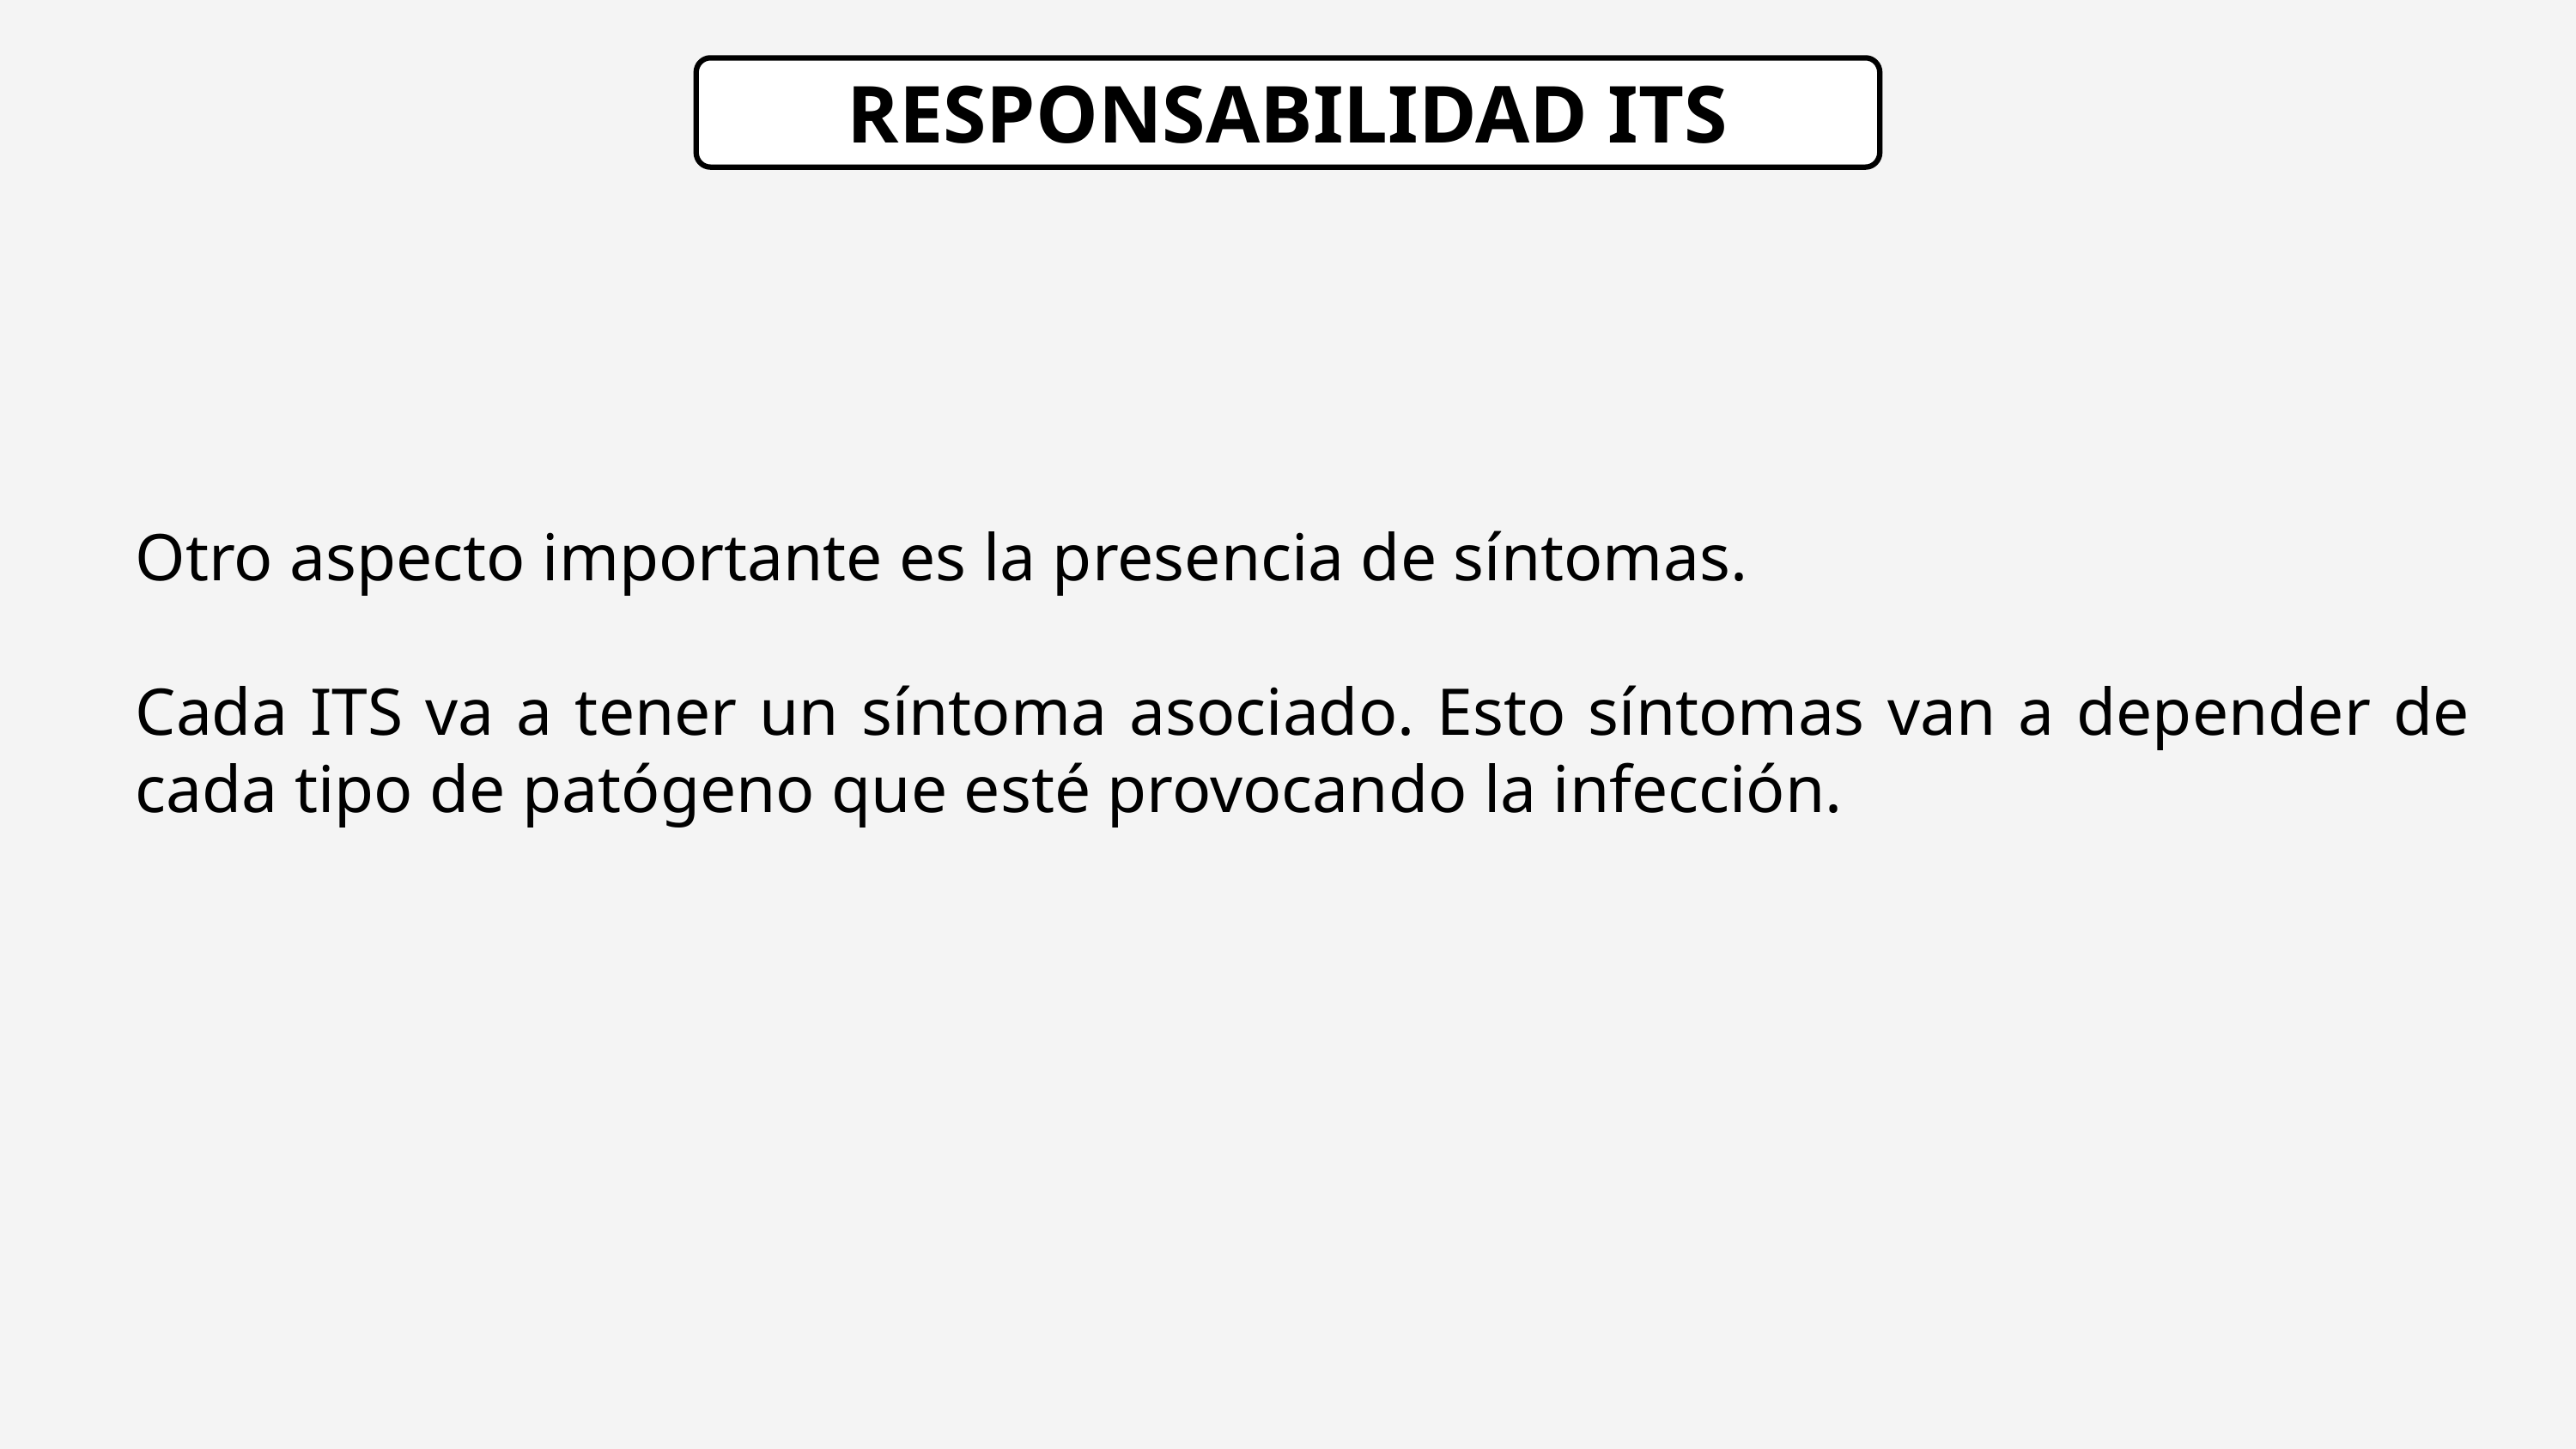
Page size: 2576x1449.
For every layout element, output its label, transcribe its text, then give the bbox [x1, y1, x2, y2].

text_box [696, 58, 1880, 167]
text_box Otro aspecto importante es la presencia de síntomas. Cada ITS va a tener un síntoma asociado. Esto síntomas van a depender de cada tipo de patógeno que esté provocando la infección. [122, 509, 2484, 832]
